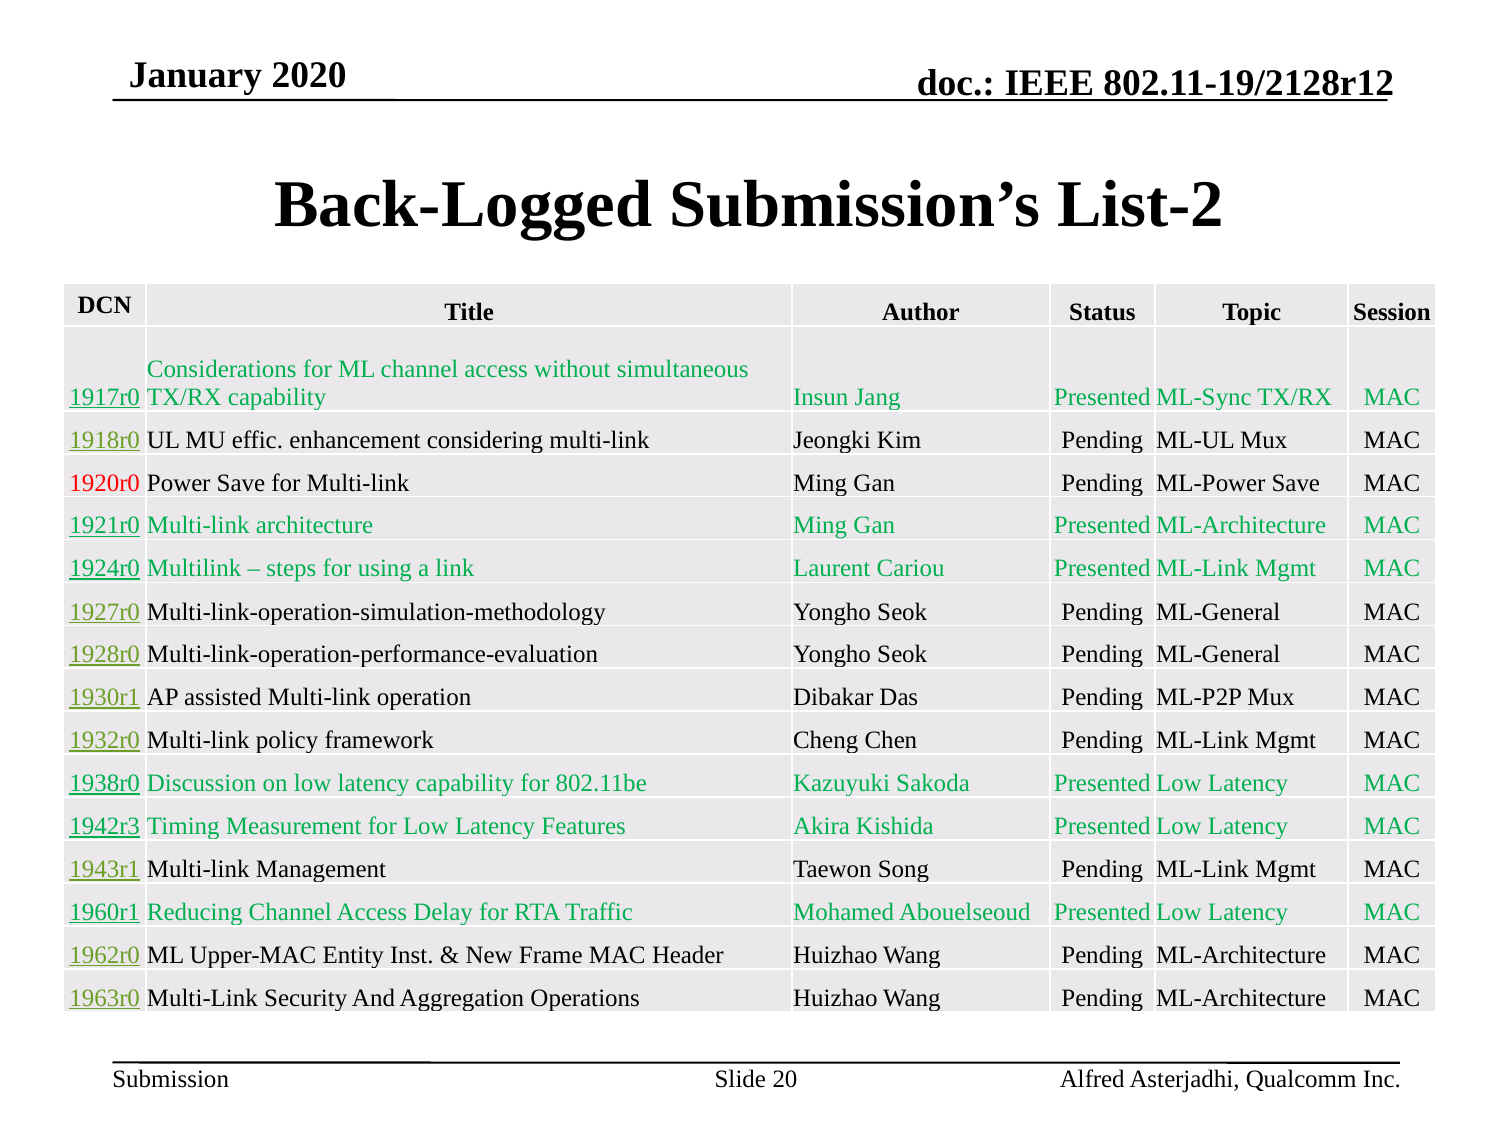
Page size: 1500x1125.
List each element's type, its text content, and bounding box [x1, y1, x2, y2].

table_cell 1928r0 [64, 626, 145, 667]
table_cell MAC [1349, 455, 1435, 496]
slide_number Slide 20 [712, 1061, 800, 1123]
table_cell Low Latency [1156, 798, 1347, 839]
table_cell Multilink – steps for using a link [147, 540, 791, 582]
table_cell Huizhao Wang [793, 970, 1049, 1011]
table_cell Low Latency [1156, 755, 1347, 796]
table_cell ML-Architecture [1156, 927, 1347, 968]
table_cell 1921r0 [64, 497, 145, 539]
table_cell ML-Sync TX/RX [1156, 327, 1347, 410]
table_cell 1920r0 [64, 455, 145, 496]
table_cell UL MU effic. enhancement considering multi-link [147, 412, 791, 453]
table_cell Multi-link-operation-simulation-methodology [147, 583, 791, 625]
table_cell Multi-link architecture [147, 497, 791, 539]
table_cell Pending [1051, 455, 1154, 496]
table_header Author [793, 284, 1049, 325]
table_header Topic [1156, 284, 1347, 325]
table_cell Presented [1051, 540, 1154, 582]
table_cell Multi-link-operation-performance-evaluation [147, 626, 791, 667]
table_cell Multi-link Management [147, 841, 791, 882]
table_cell Huizhao Wang [793, 927, 1049, 968]
table_cell ML-UL Mux [1156, 412, 1347, 453]
table_cell Yongho Seok [793, 583, 1049, 625]
table_cell MAC [1349, 712, 1435, 753]
table_cell Pending [1051, 927, 1154, 968]
table_cell ML-P2P Mux [1156, 669, 1347, 710]
table_cell Akira Kishida [793, 798, 1049, 839]
table_cell Pending [1051, 970, 1154, 1011]
table_cell MAC [1349, 970, 1435, 1011]
table_cell 1942r3 [64, 798, 145, 839]
table_cell Timing Measurement for Low Latency Features [147, 798, 791, 839]
text_box January 2020 [114, 42, 493, 88]
table_header Status [1051, 284, 1154, 325]
table_cell MAC [1349, 841, 1435, 882]
table_cell MAC [1349, 497, 1435, 539]
table_cell Considerations for ML channel access without simultaneous TX/RX capability [147, 327, 791, 410]
table_cell MAC [1349, 540, 1435, 582]
table_cell 1932r0 [64, 712, 145, 753]
table_cell Discussion on low latency capability for 802.11be [147, 755, 791, 796]
table_cell Pending [1051, 412, 1154, 453]
table_cell 1963r0 [64, 970, 145, 1011]
table_cell Power Save for Multi-link [147, 455, 791, 496]
table_cell Multi-link policy framework [147, 712, 791, 753]
table_cell Presented [1051, 327, 1154, 410]
table_cell Yongho Seok [793, 626, 1049, 667]
table_cell ML-Link Mgmt [1156, 712, 1347, 753]
table_cell Taewon Song [793, 841, 1049, 882]
table_cell ML-Link Mgmt [1156, 540, 1347, 582]
table_cell Dibakar Das [793, 669, 1049, 710]
table_cell Pending [1051, 626, 1154, 667]
table_cell Pending [1051, 841, 1154, 882]
title Back-Logged Submission’s List-2 [112, 112, 1388, 282]
table_header Session [1349, 284, 1435, 325]
table_cell MAC [1349, 927, 1435, 968]
table_cell ML Upper-MAC Entity Inst. & New Frame MAC Header [147, 927, 791, 968]
table_cell Mohamed Abouelseoud [793, 884, 1049, 925]
table_cell Presented [1051, 884, 1154, 925]
table_header DCN [64, 284, 145, 325]
table_cell MAC [1349, 884, 1435, 925]
table_cell Insun Jang [793, 327, 1049, 410]
table_cell 1943r1 [64, 841, 145, 882]
table_cell Pending [1051, 583, 1154, 625]
table_cell 1960r1 [64, 884, 145, 925]
table_cell Cheng Chen [793, 712, 1049, 753]
table_cell 1918r0 [64, 412, 145, 453]
table_cell Ming Gan [793, 455, 1049, 496]
table_cell Pending [1051, 669, 1154, 710]
table_cell ML-Power Save [1156, 455, 1347, 496]
table_cell Presented [1051, 755, 1154, 796]
table_cell 1917r0 [64, 327, 145, 410]
footer Alfred Asterjadhi, Qualcomm Inc. [878, 1061, 1402, 1093]
table_cell Presented [1051, 798, 1154, 839]
table_cell 1930r1 [64, 669, 145, 710]
table_cell MAC [1349, 626, 1435, 667]
table_header Title [147, 284, 791, 325]
table_cell MAC [1349, 327, 1435, 410]
table_cell ML-Link Mgmt [1156, 841, 1347, 882]
table_cell Presented [1051, 497, 1154, 539]
table_cell Reducing Channel Access Delay for RTA Traffic [147, 884, 791, 925]
table_cell ML-Architecture [1156, 970, 1347, 1011]
table_cell Pending [1051, 712, 1154, 753]
table_cell ML-Architecture [1156, 497, 1347, 539]
table_cell MAC [1349, 755, 1435, 796]
table_cell Ming Gan [793, 497, 1049, 539]
table_cell Laurent Cariou [793, 540, 1049, 582]
table_cell AP assisted Multi-link operation [147, 669, 791, 710]
table_cell 1962r0 [64, 927, 145, 968]
table_cell Low Latency [1156, 884, 1347, 925]
table_cell MAC [1349, 583, 1435, 625]
table_cell ML-General [1156, 583, 1347, 625]
table_cell Jeongki Kim [793, 412, 1049, 453]
table_cell 1938r0 [64, 755, 145, 796]
table_cell 1927r0 [64, 583, 145, 625]
table_cell Kazuyuki Sakoda [793, 755, 1049, 796]
table_cell 1924r0 [64, 540, 145, 582]
table_cell Multi-Link Security And Aggregation Operations [147, 970, 791, 1011]
table_cell MAC [1349, 669, 1435, 710]
table_cell MAC [1349, 798, 1435, 839]
table_cell ML-General [1156, 626, 1347, 667]
table_cell MAC [1349, 412, 1435, 453]
